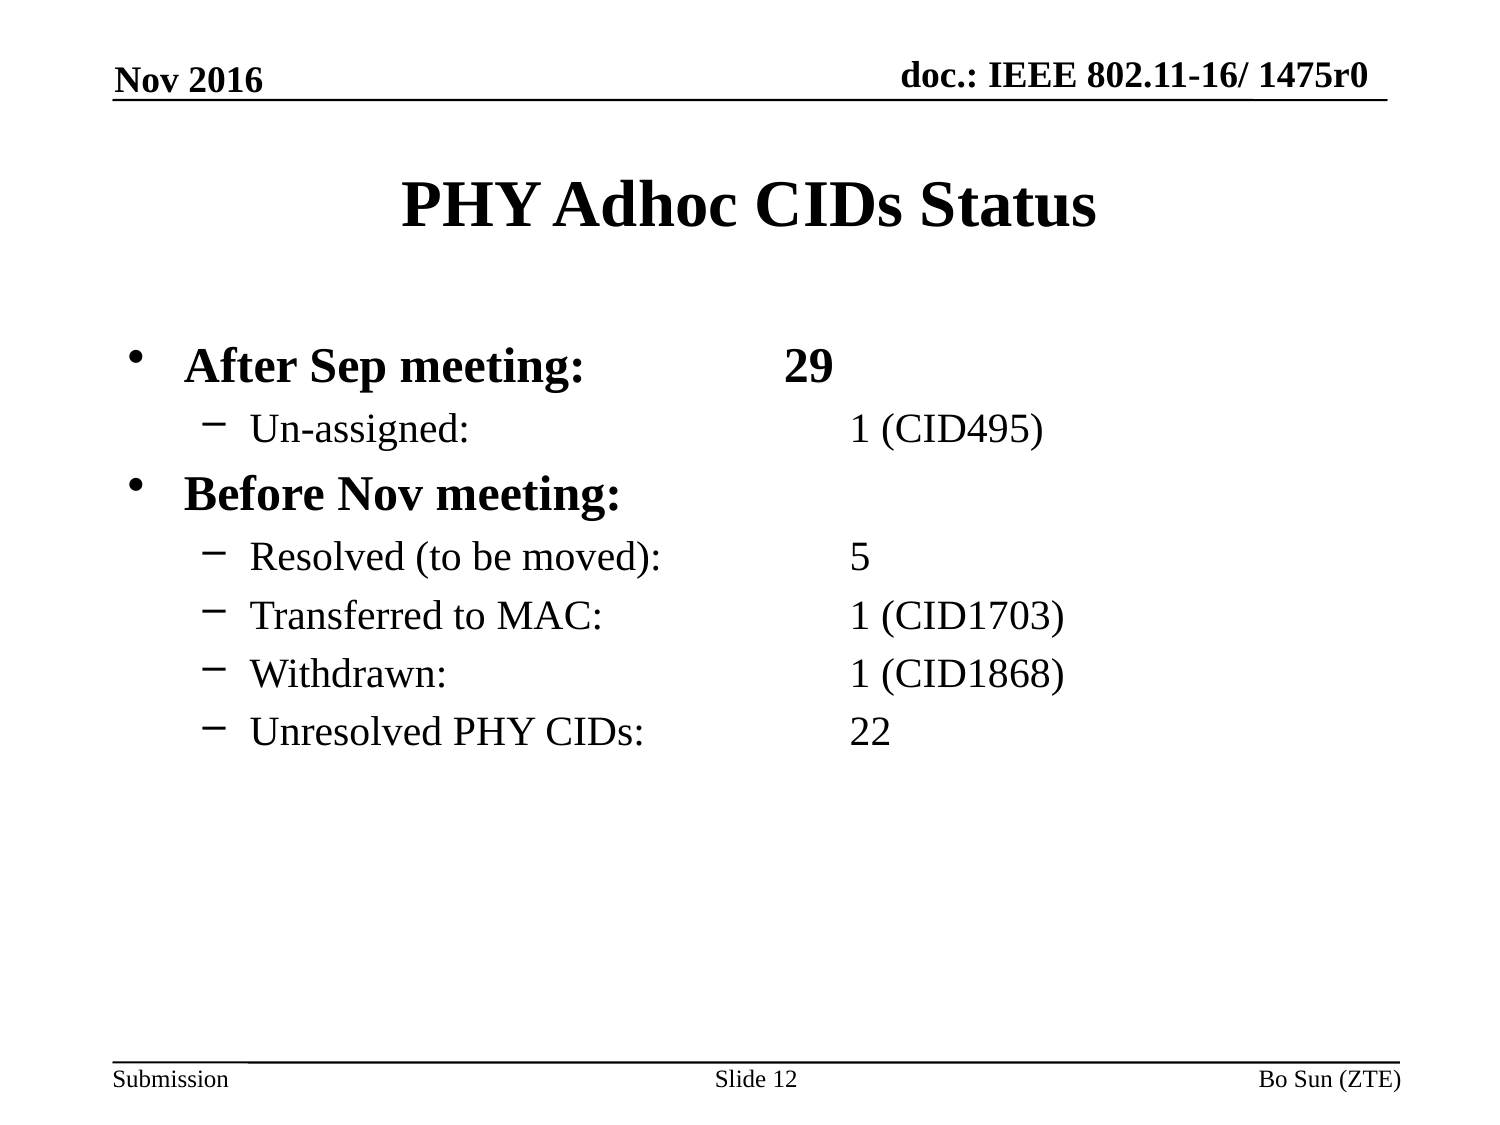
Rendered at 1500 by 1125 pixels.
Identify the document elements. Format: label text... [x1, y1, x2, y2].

title PHY Adhoc CIDs Status [112, 112, 1388, 288]
footer Bo Sun (ZTE) [1256, 1061, 1402, 1093]
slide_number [114, 54, 265, 101]
slide_number Slide 12 [712, 1061, 800, 1093]
list After Sep meeting: 29 Un-assigned: 1 (CID495) Before Nov meeting: Resolved (to be moved): 5 Transferred to MAC: 1 (CID1703) Withdrawn: 1 (CID1868) Unresolved PHY CIDs: 22 [112, 324, 1388, 1000]
